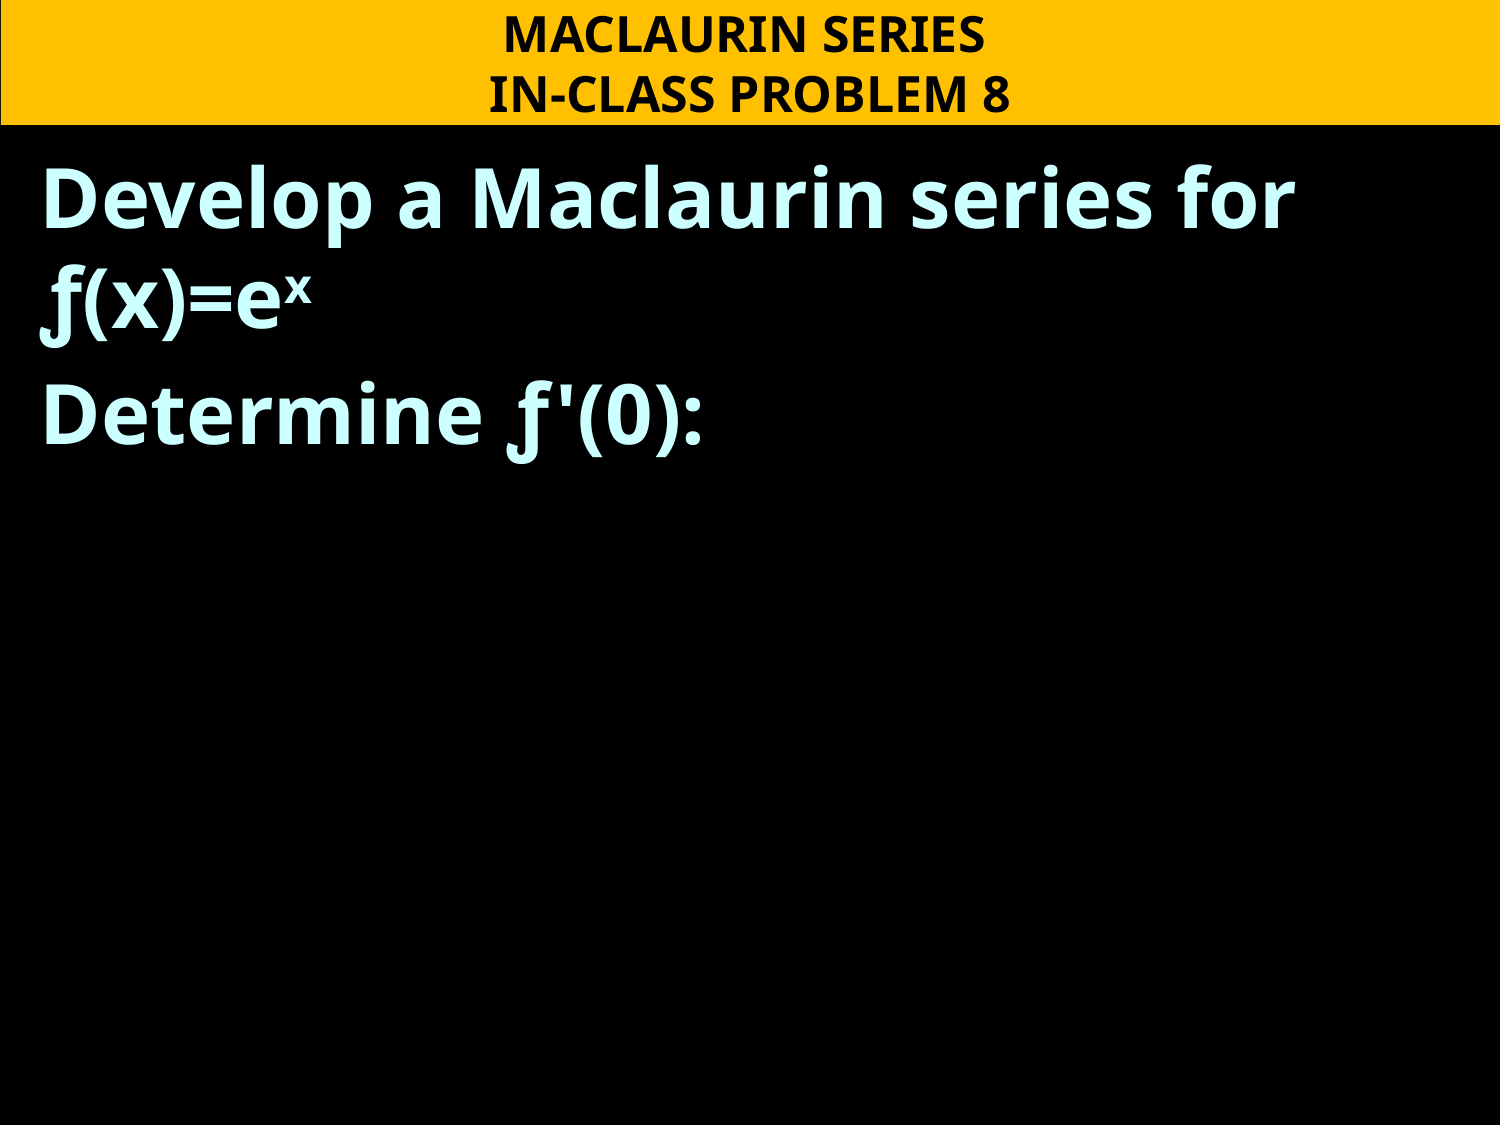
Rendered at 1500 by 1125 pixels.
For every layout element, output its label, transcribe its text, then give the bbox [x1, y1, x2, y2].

list Develop a Maclaurin series for ƒ(x)=ex Determine ƒ '(0): [24, 137, 1500, 1063]
text_box MACLAURIN SERIES IN-CLASS PROBLEM 8 [0, 0, 1500, 125]
